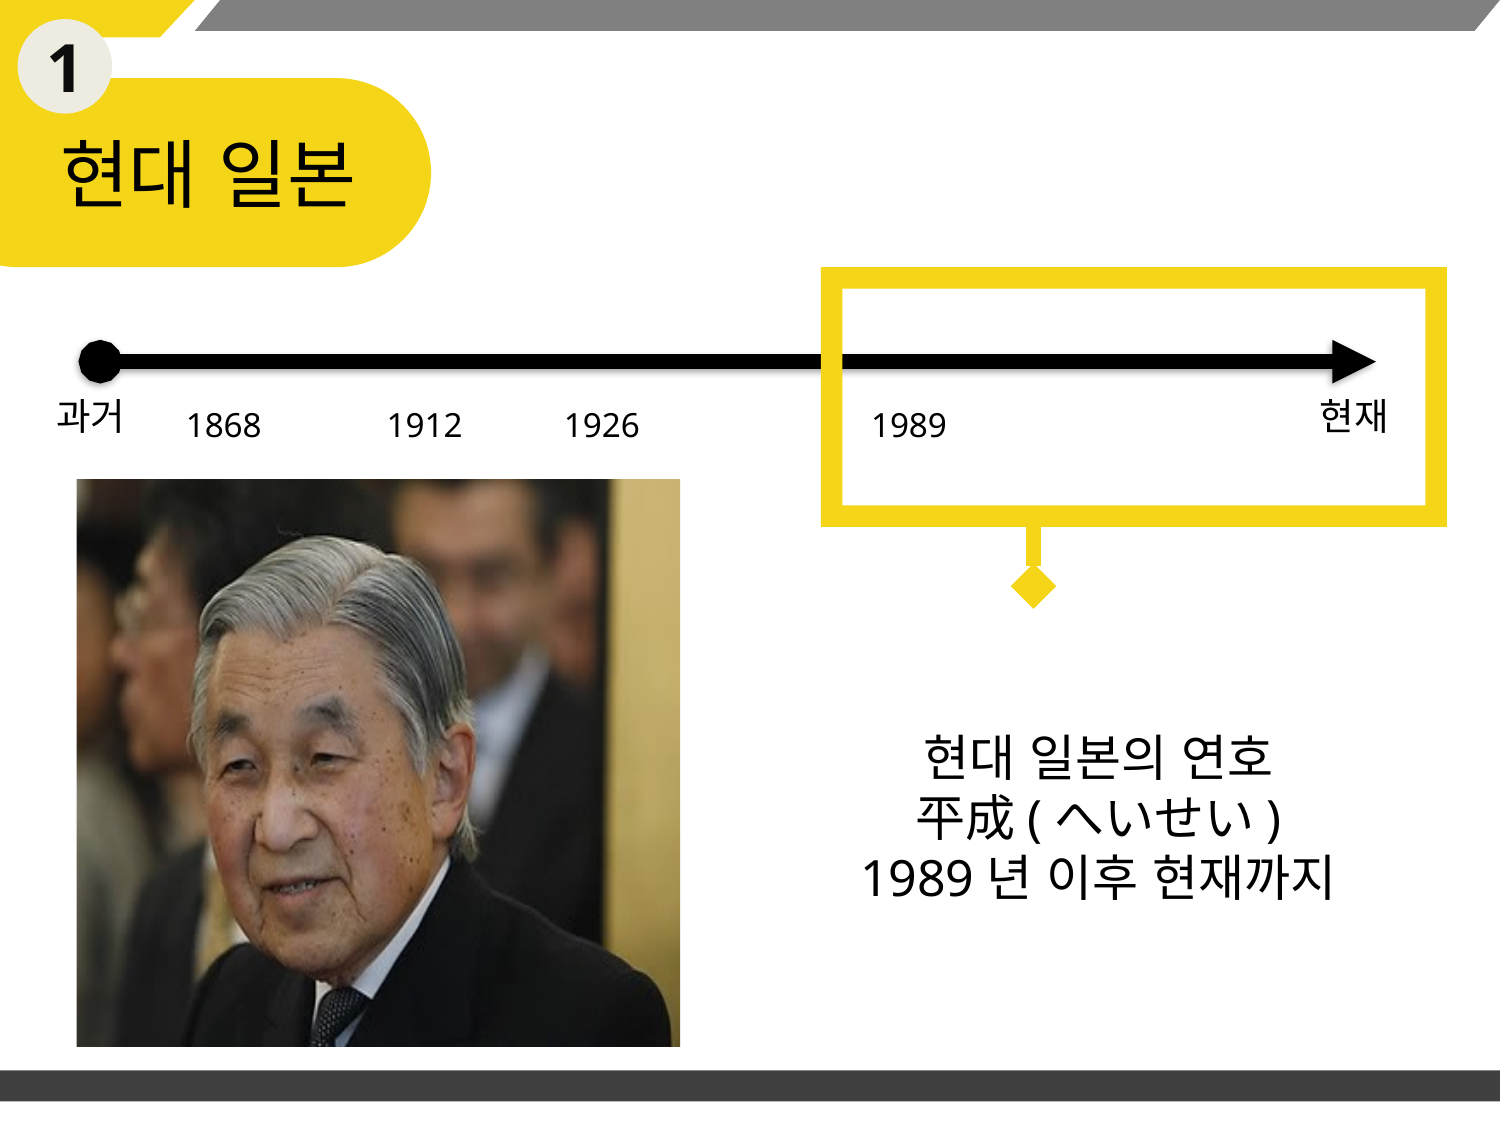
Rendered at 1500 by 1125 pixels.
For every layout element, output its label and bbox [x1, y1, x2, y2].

picture [76, 479, 681, 1048]
text_box [41, 361, 1412, 453]
text_box [0, 0, 1500, 1102]
